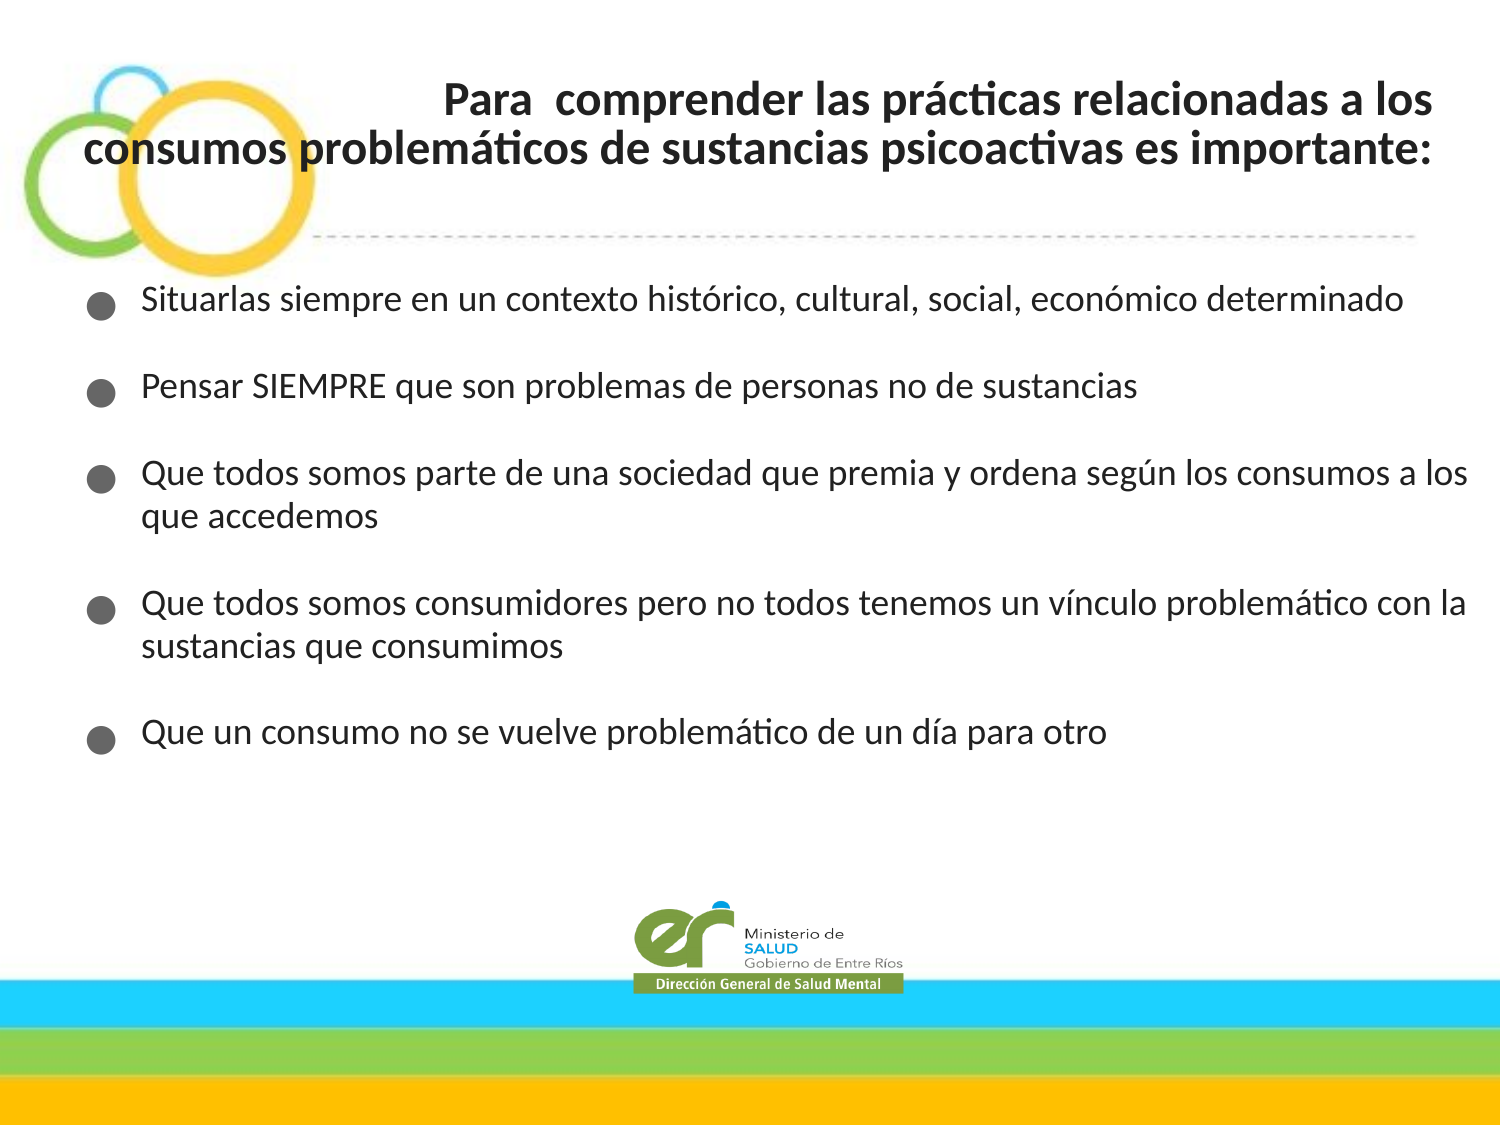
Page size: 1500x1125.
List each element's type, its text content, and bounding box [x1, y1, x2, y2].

picture [0, 0, 1500, 1125]
title Para comprender las prácticas relacionadas a los consumos problemáticos de sustancias psicoactivas es importante: [51, 64, 1449, 224]
list Situarlas siempre en un contexto histórico, cultural, social, económico determinado Pensar SIEMPRE que son problemas de personas no de sustancias Que todos somos parte de una sociedad que premia y ordena según los consumos a los que accedemos Que todos somos consumidores pero no todos tenemos un vínculo problemático con la sustancias que consumimos Que un consumo no se vuelve problemático de un día para otro [51, 224, 1487, 1000]
